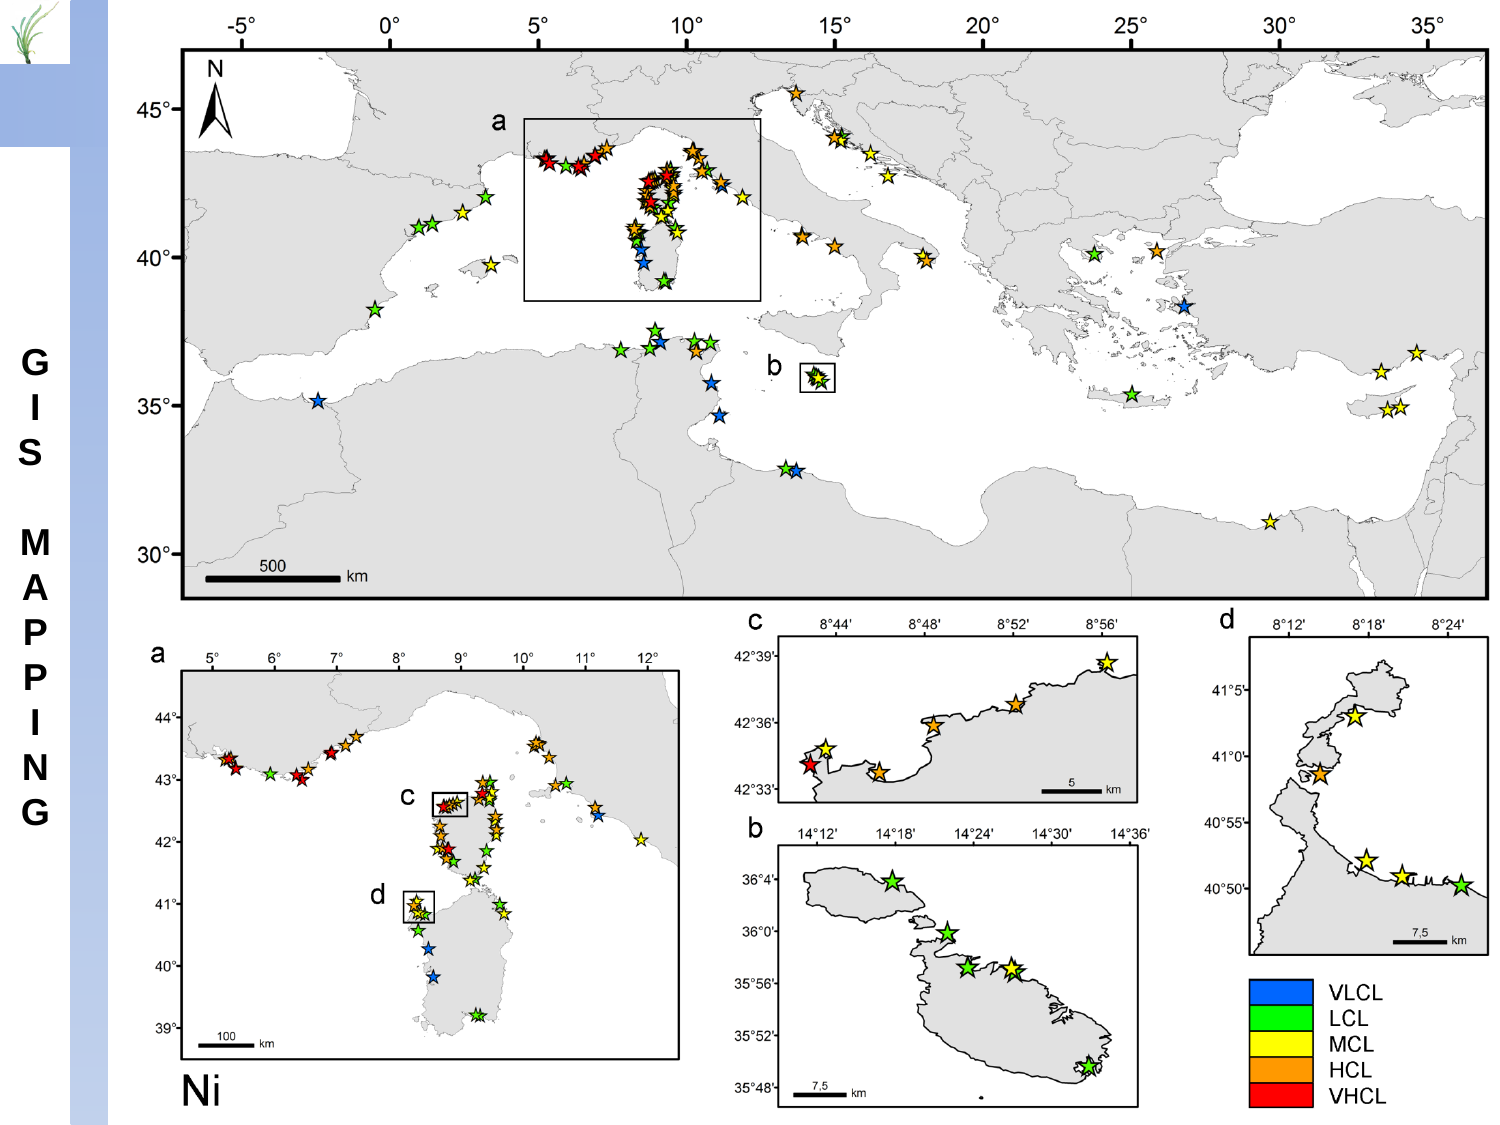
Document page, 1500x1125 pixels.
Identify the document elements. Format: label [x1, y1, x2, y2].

picture [10, 0, 61, 64]
text_box [0, 0, 106, 1125]
picture [108, 0, 1500, 1125]
